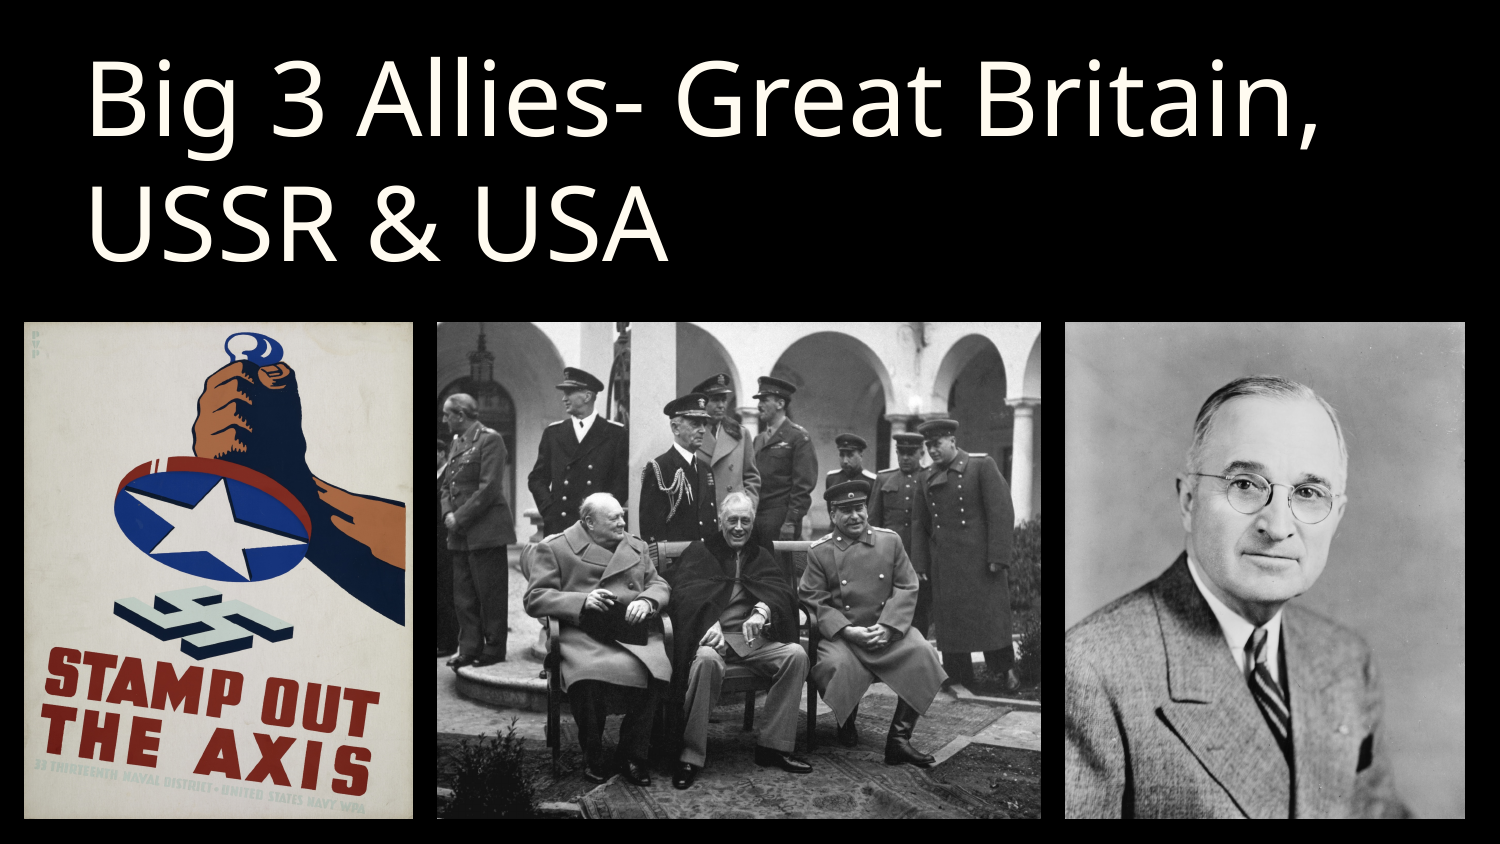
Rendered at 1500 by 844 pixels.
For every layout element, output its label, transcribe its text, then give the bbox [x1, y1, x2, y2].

picture [437, 322, 1042, 819]
title Big 3 Allies- Great Britain, USSR & USA [68, 47, 1401, 298]
picture [24, 322, 414, 819]
picture [1065, 322, 1465, 819]
